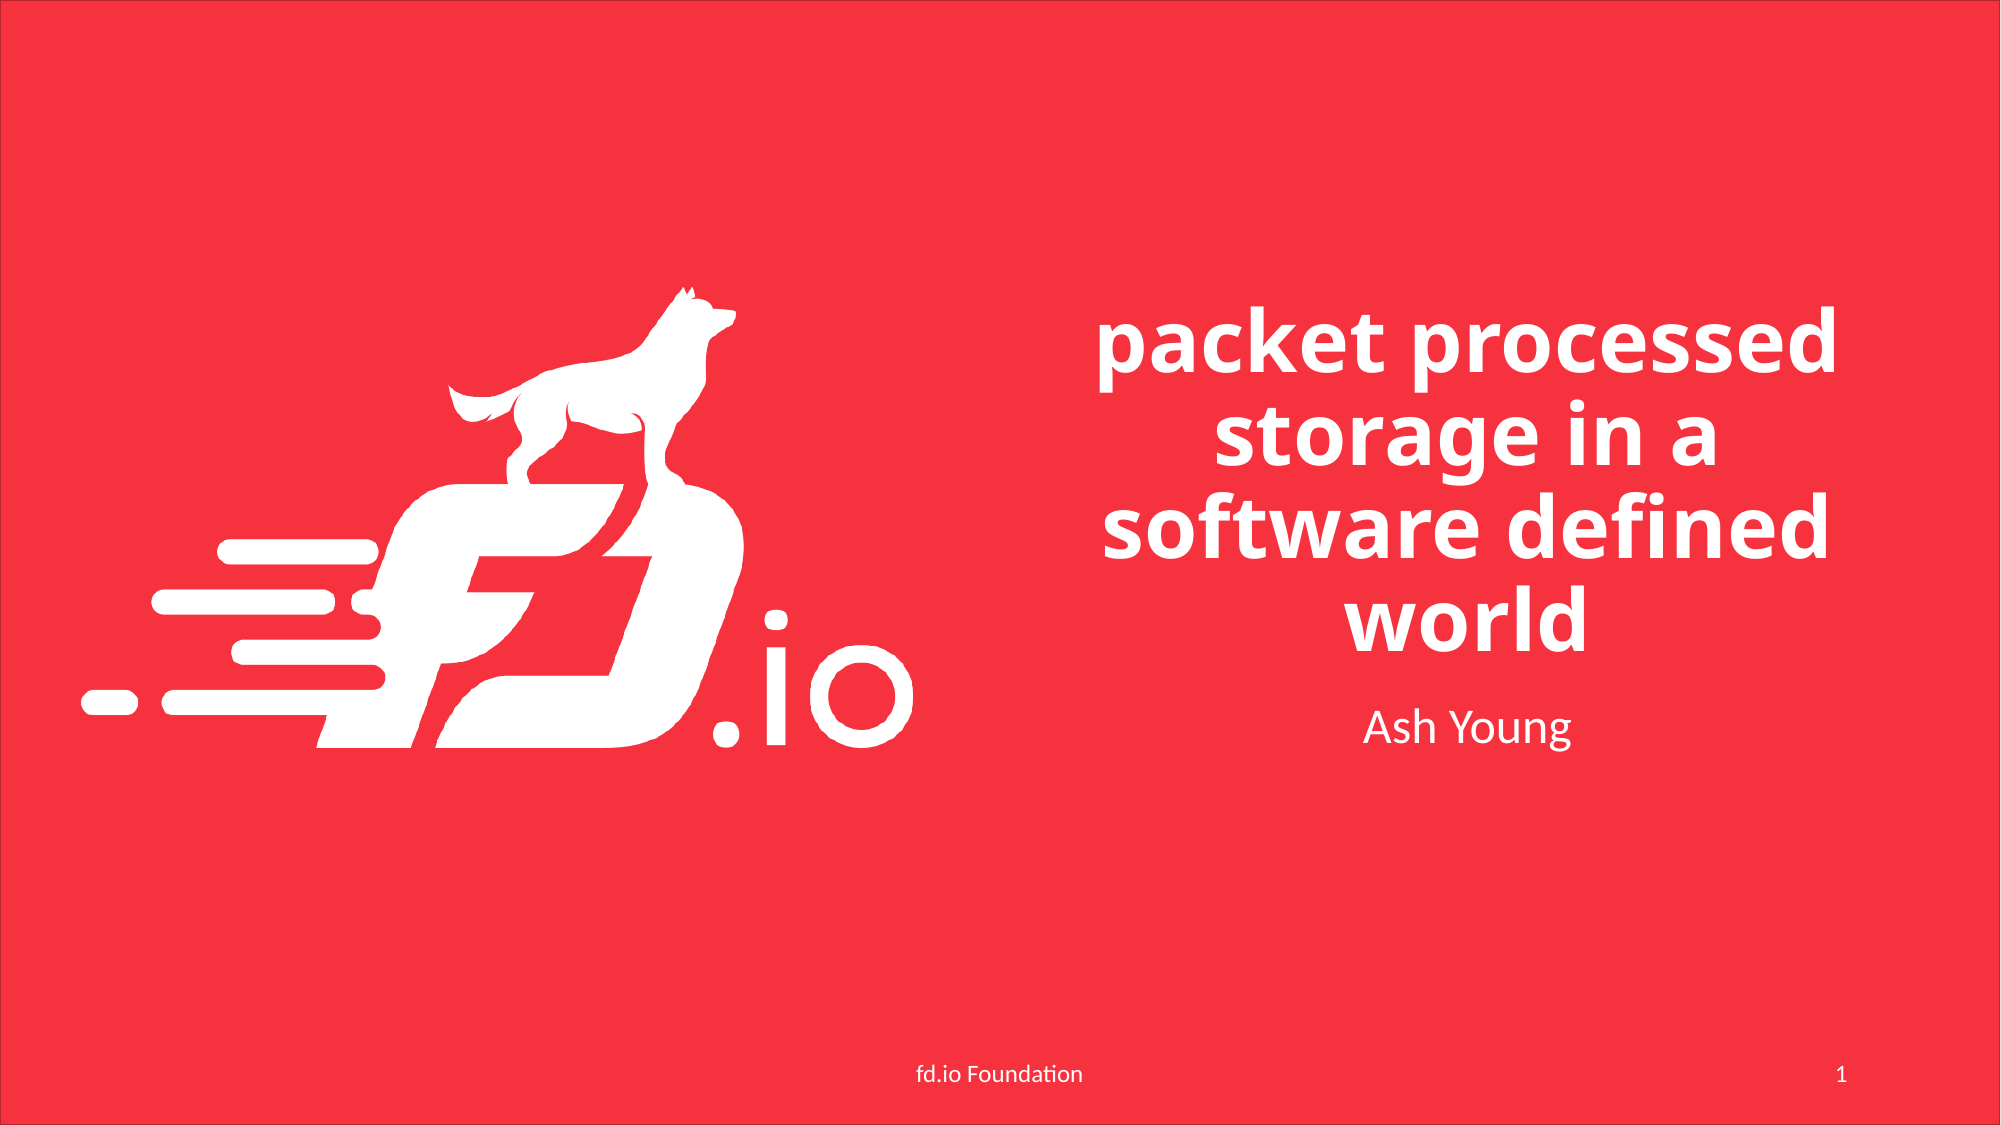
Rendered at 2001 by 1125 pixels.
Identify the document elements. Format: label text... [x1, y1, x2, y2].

subtitle Ash Young [1000, 692, 1935, 763]
footer fd.io Foundation [662, 1042, 1338, 1103]
picture [79, 285, 921, 757]
title packet processed storage in a software defined world [1000, 285, 1935, 678]
slide_number 1 [1787, 1042, 1863, 1103]
